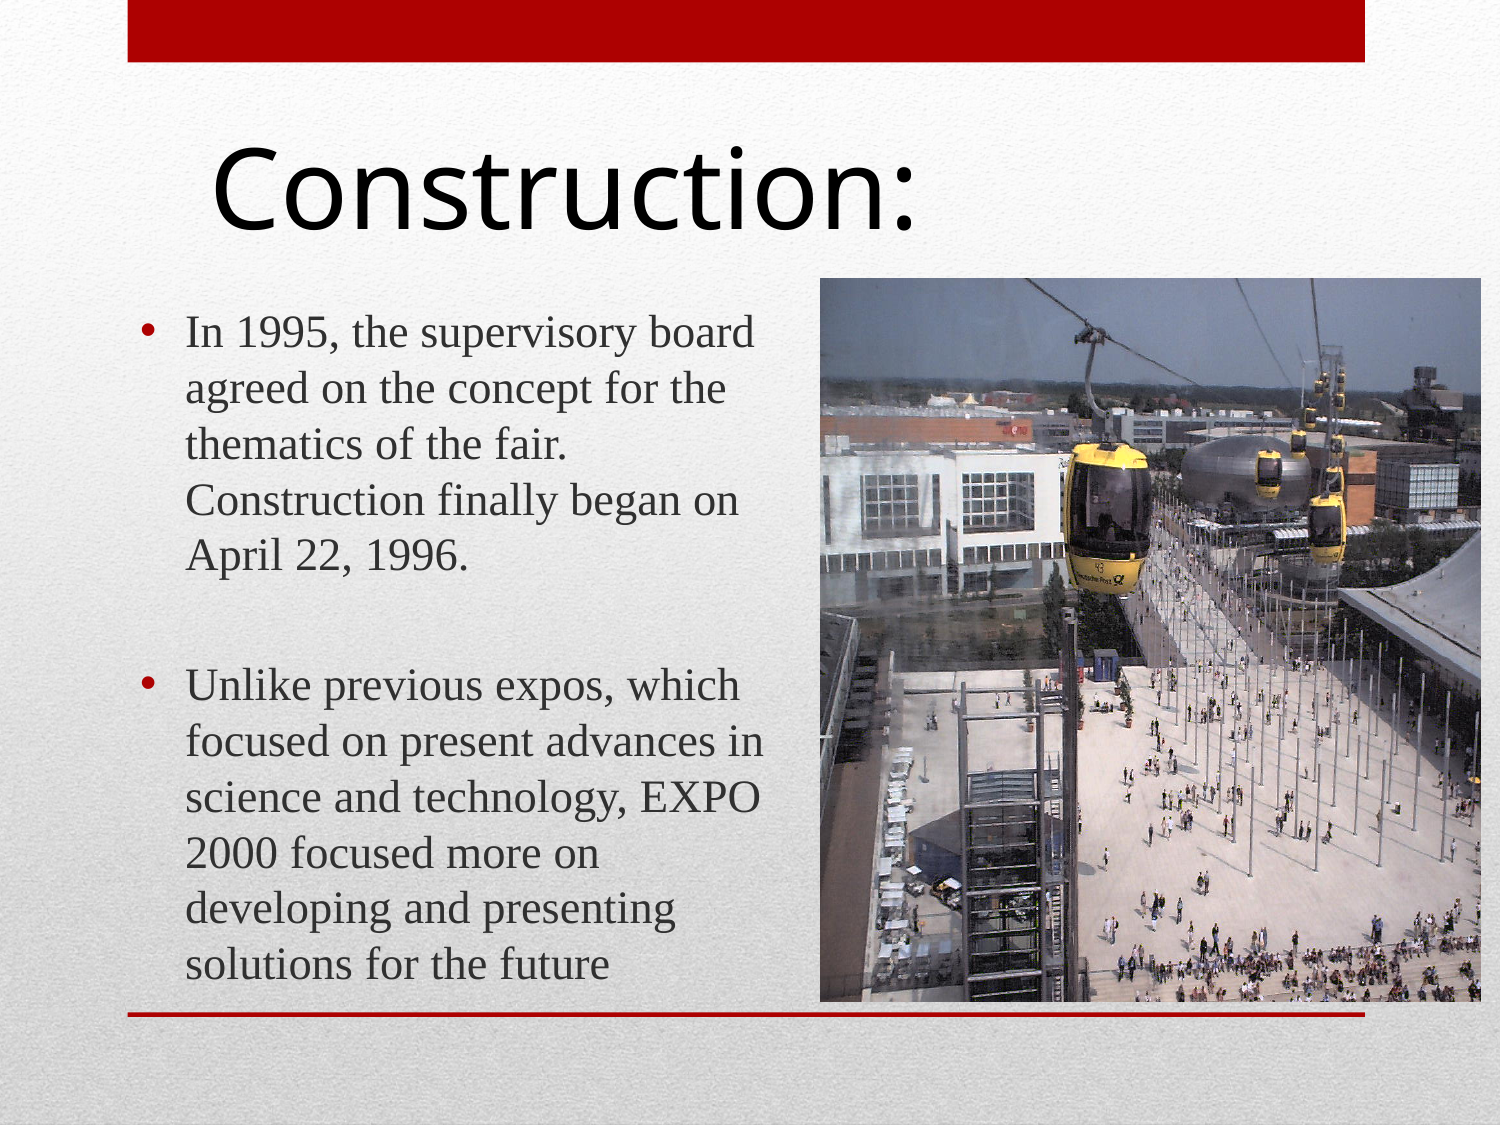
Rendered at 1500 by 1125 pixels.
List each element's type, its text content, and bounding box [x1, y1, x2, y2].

picture [820, 278, 1481, 1003]
text_box Construction: [194, 109, 1341, 260]
list In 1995, the supervisory board agreed on the concept for the thematics of the fair. Construction finally began on April 22, 1996. Unlike previous expos, which focused on present advances in science and technology, EXPO 2000 focused more on developing and presenting solutions for the future [125, 290, 786, 1000]
